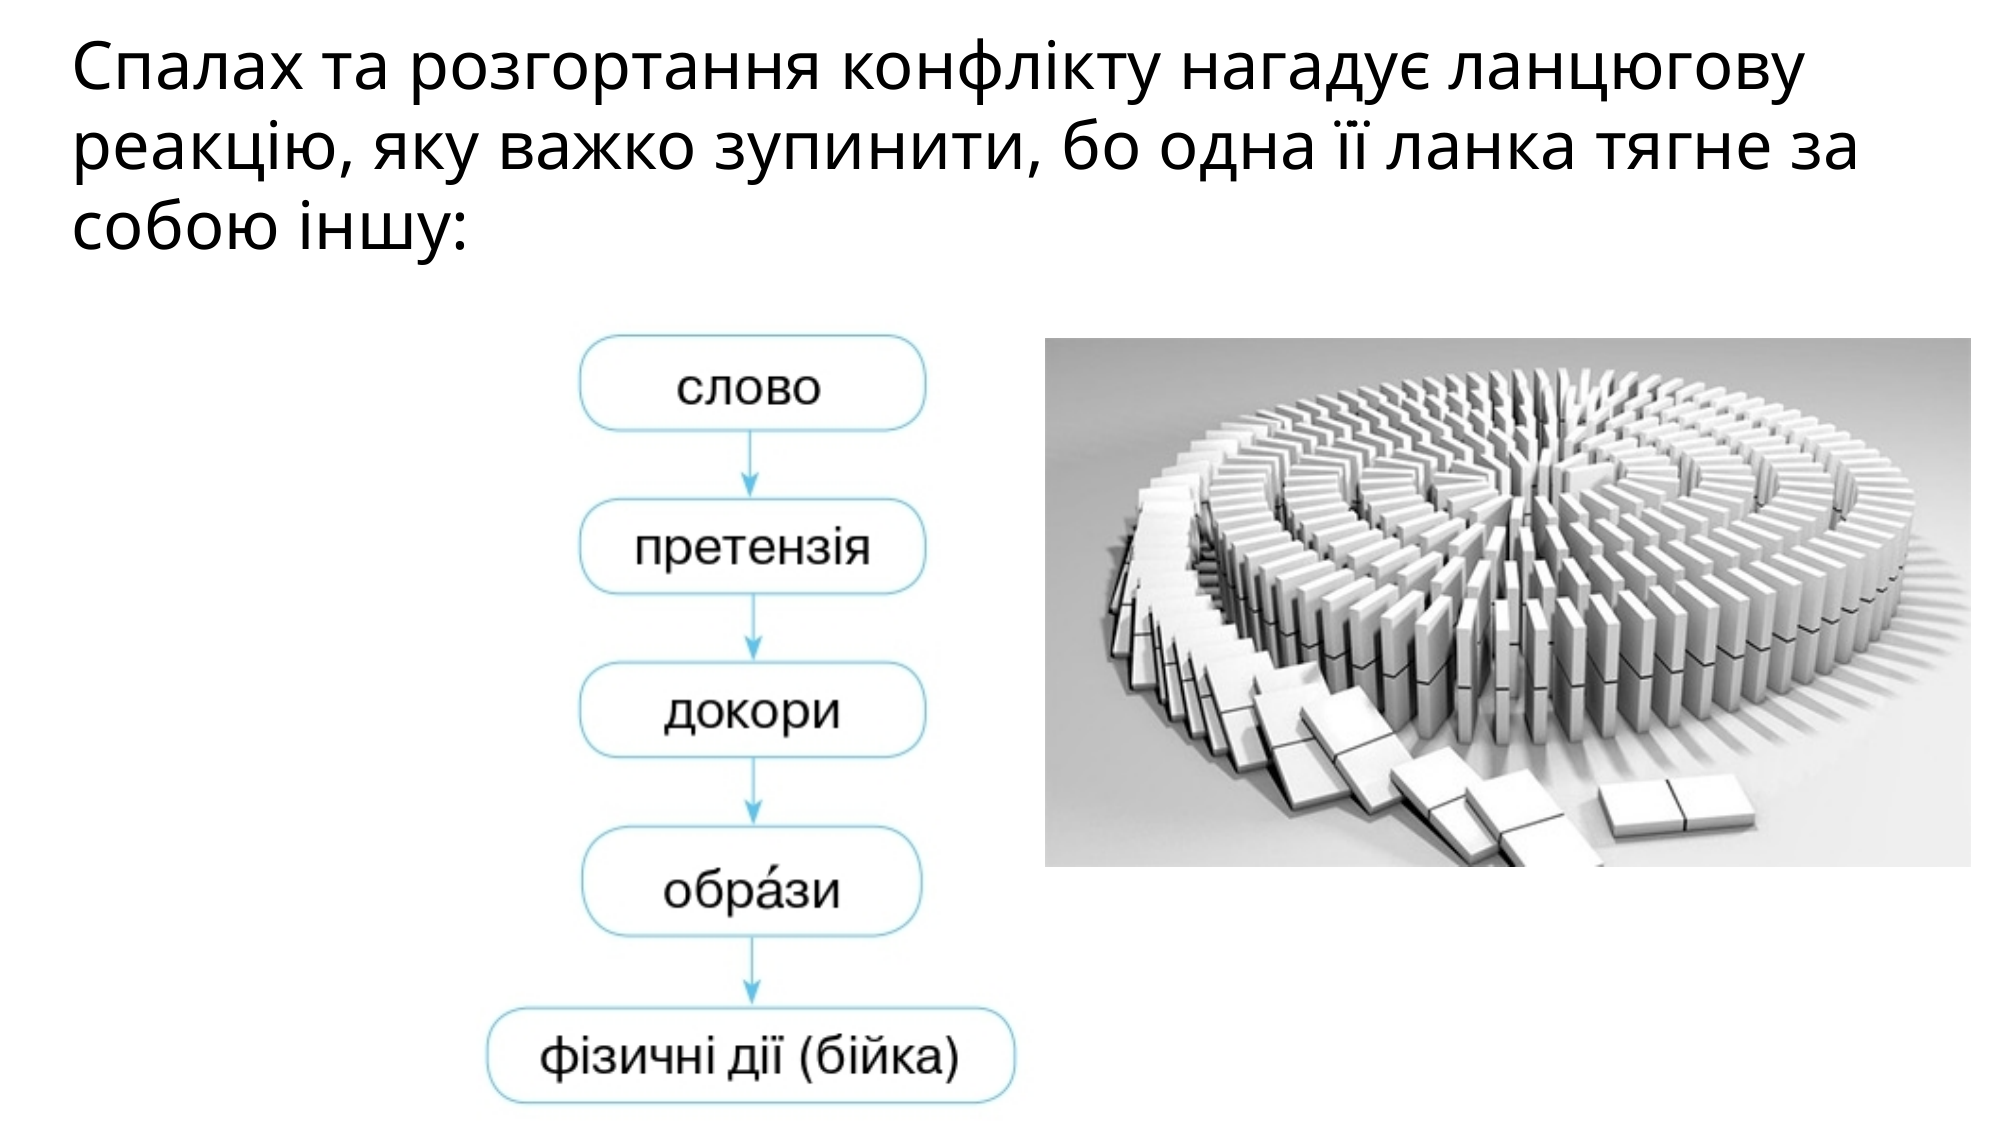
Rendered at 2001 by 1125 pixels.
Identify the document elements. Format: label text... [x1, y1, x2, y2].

text_box Спалах та розгортання конфлікту нагадує ланцюгову реакцію, яку важко зупинити, бо одна її ланка тягне за собою іншу: [57, 15, 1929, 270]
picture [15, 305, 1971, 1125]
